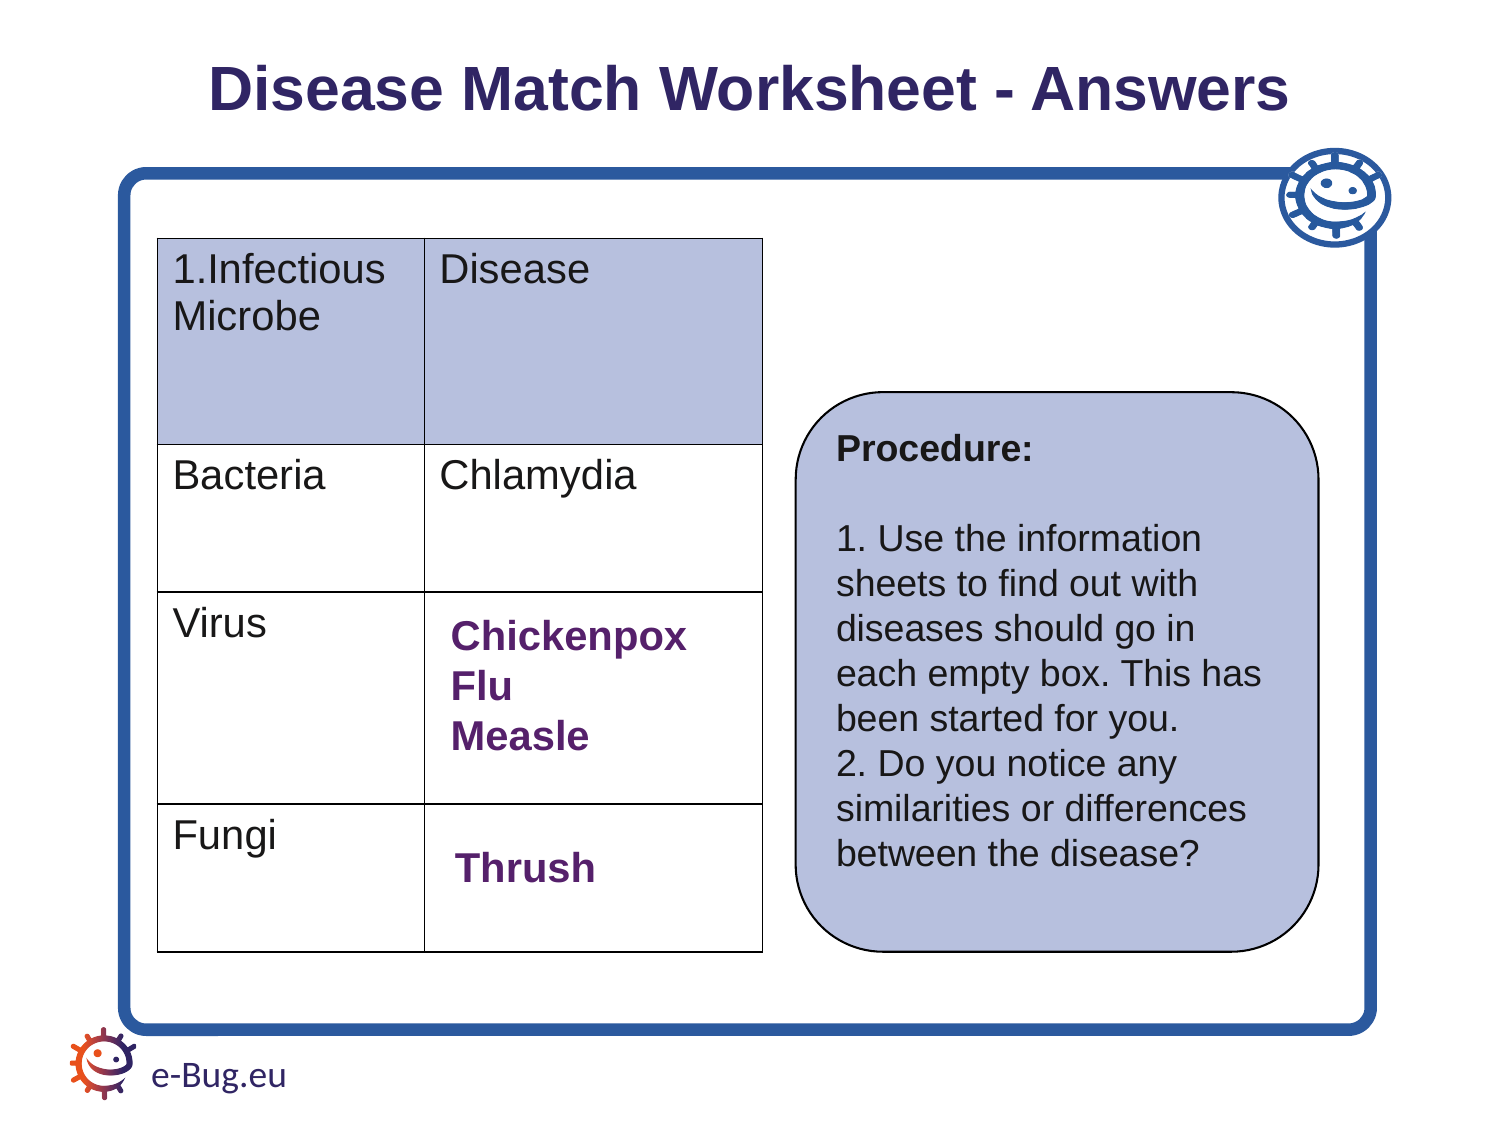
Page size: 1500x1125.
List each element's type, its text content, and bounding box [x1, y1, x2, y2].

text_box [1382, 175, 1389, 220]
text_box Thrush [440, 833, 748, 899]
text_box Chickenpox Flu Measle [435, 601, 744, 767]
text_box [124, 173, 1371, 1030]
text_box Disease Match Worksheet - Answers [103, 21, 1397, 158]
picture [69, 1027, 137, 1103]
text_box [1309, 239, 1360, 245]
text_box [1281, 178, 1286, 217]
footer e-Bug.eu [136, 1042, 643, 1103]
picture [1286, 152, 1382, 239]
